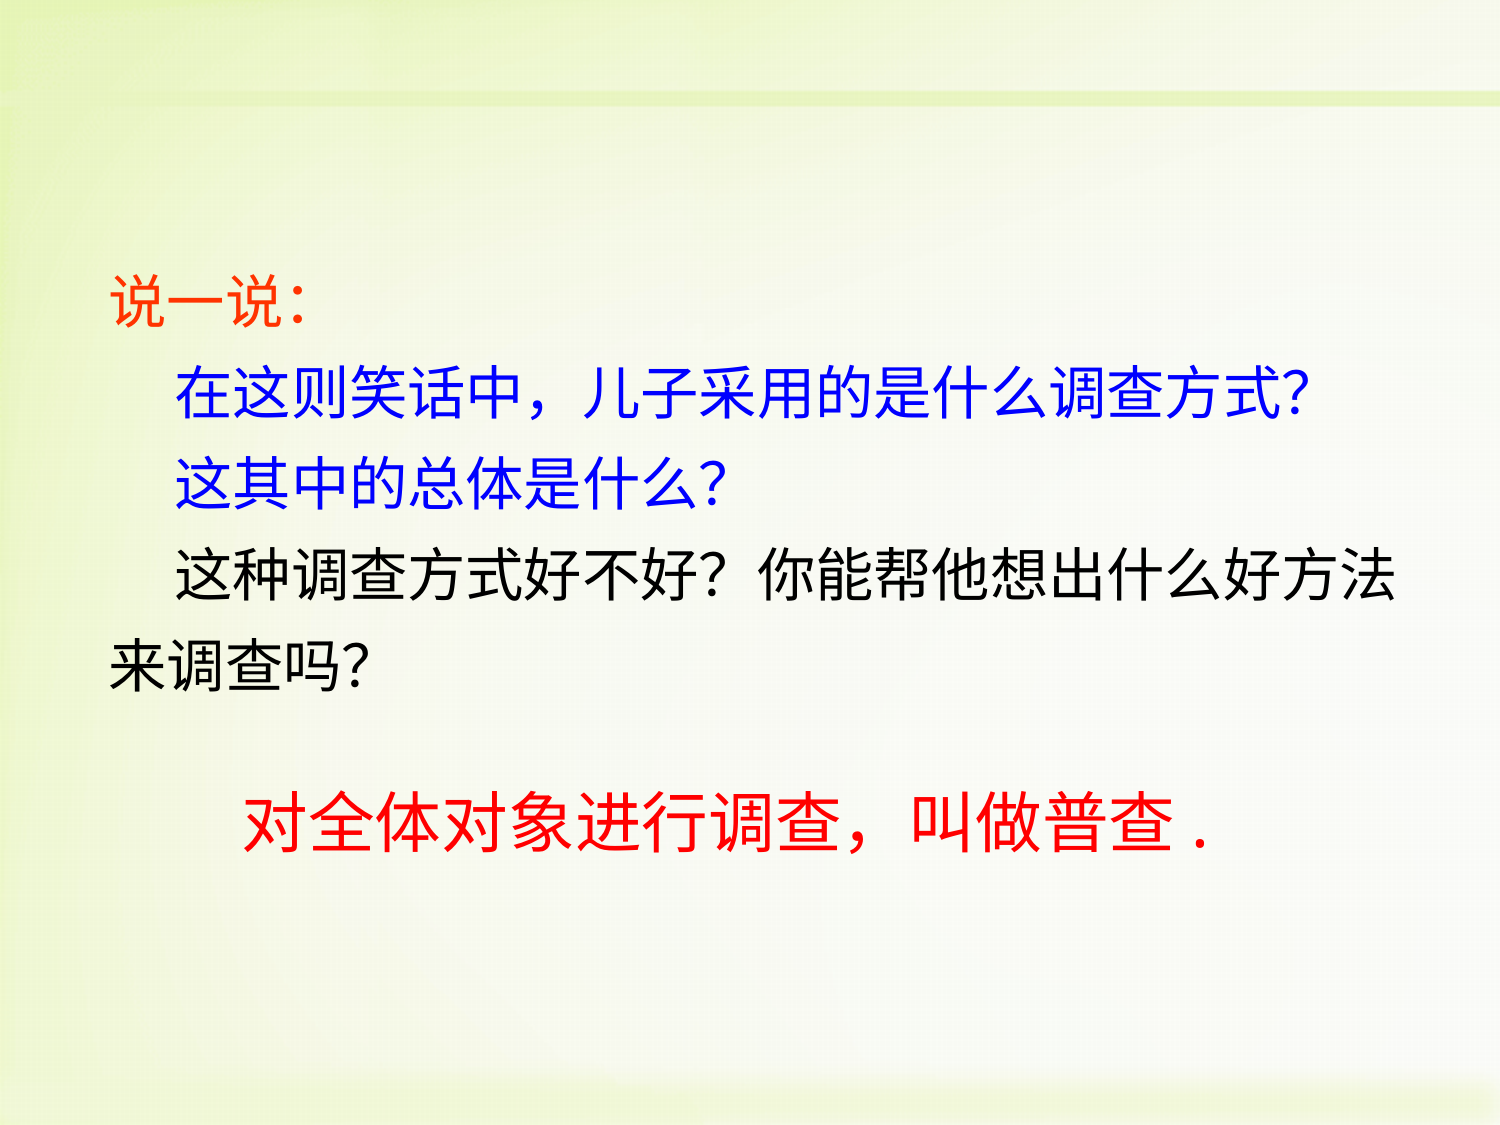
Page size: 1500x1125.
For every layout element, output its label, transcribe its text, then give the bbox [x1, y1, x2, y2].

text_box 对全体对象进行调查，叫做普查. [226, 773, 1225, 869]
picture [0, 0, 1500, 1125]
text_box 说一说： 在这则笑话中，儿子采用的是什么调查方式？ 这其中的总体是什么？ 这种调查方式好不好？你能帮他想出什么好方法来调查吗？ [93, 236, 1426, 707]
